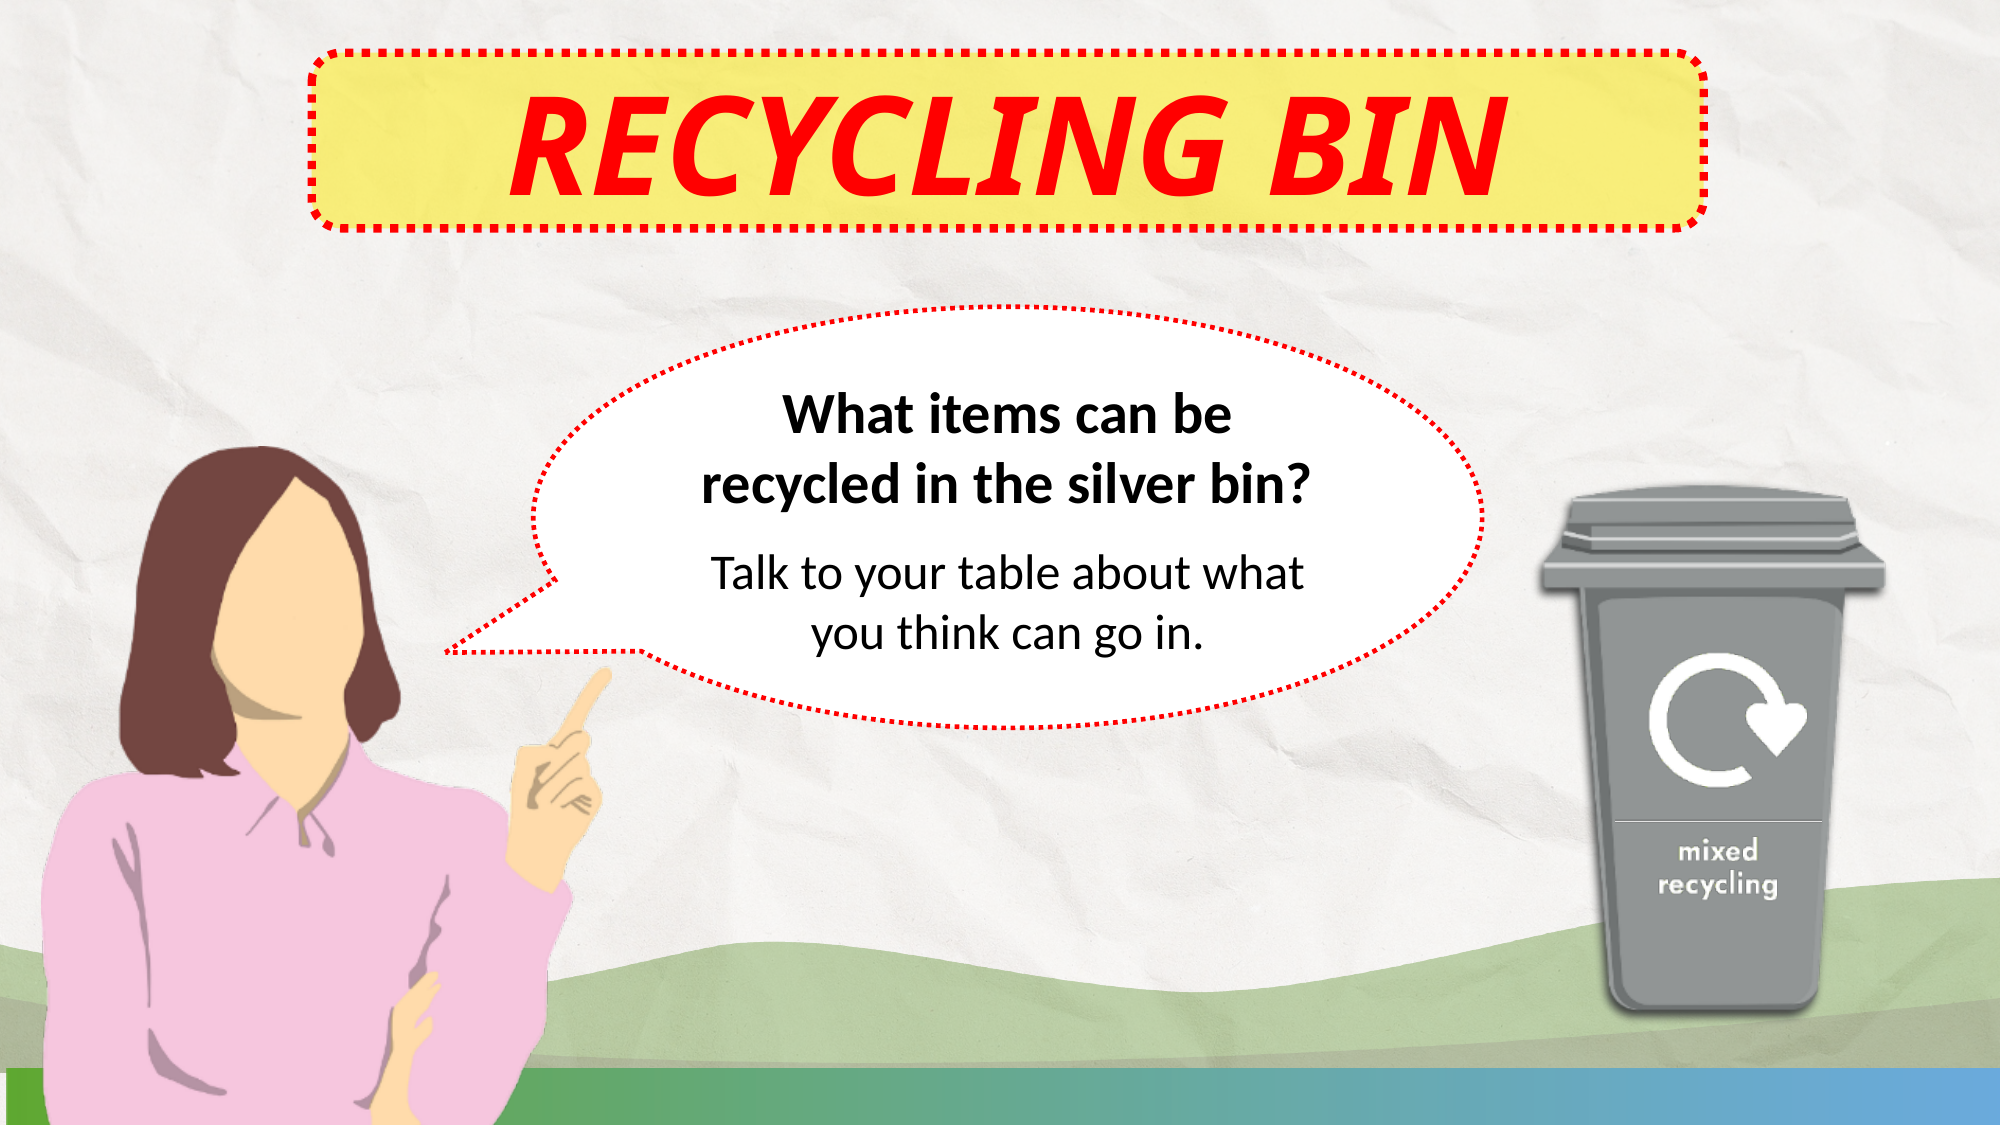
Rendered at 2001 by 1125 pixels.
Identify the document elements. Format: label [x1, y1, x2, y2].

picture [0, 0, 2000, 1125]
text_box [1529, 475, 1892, 1046]
